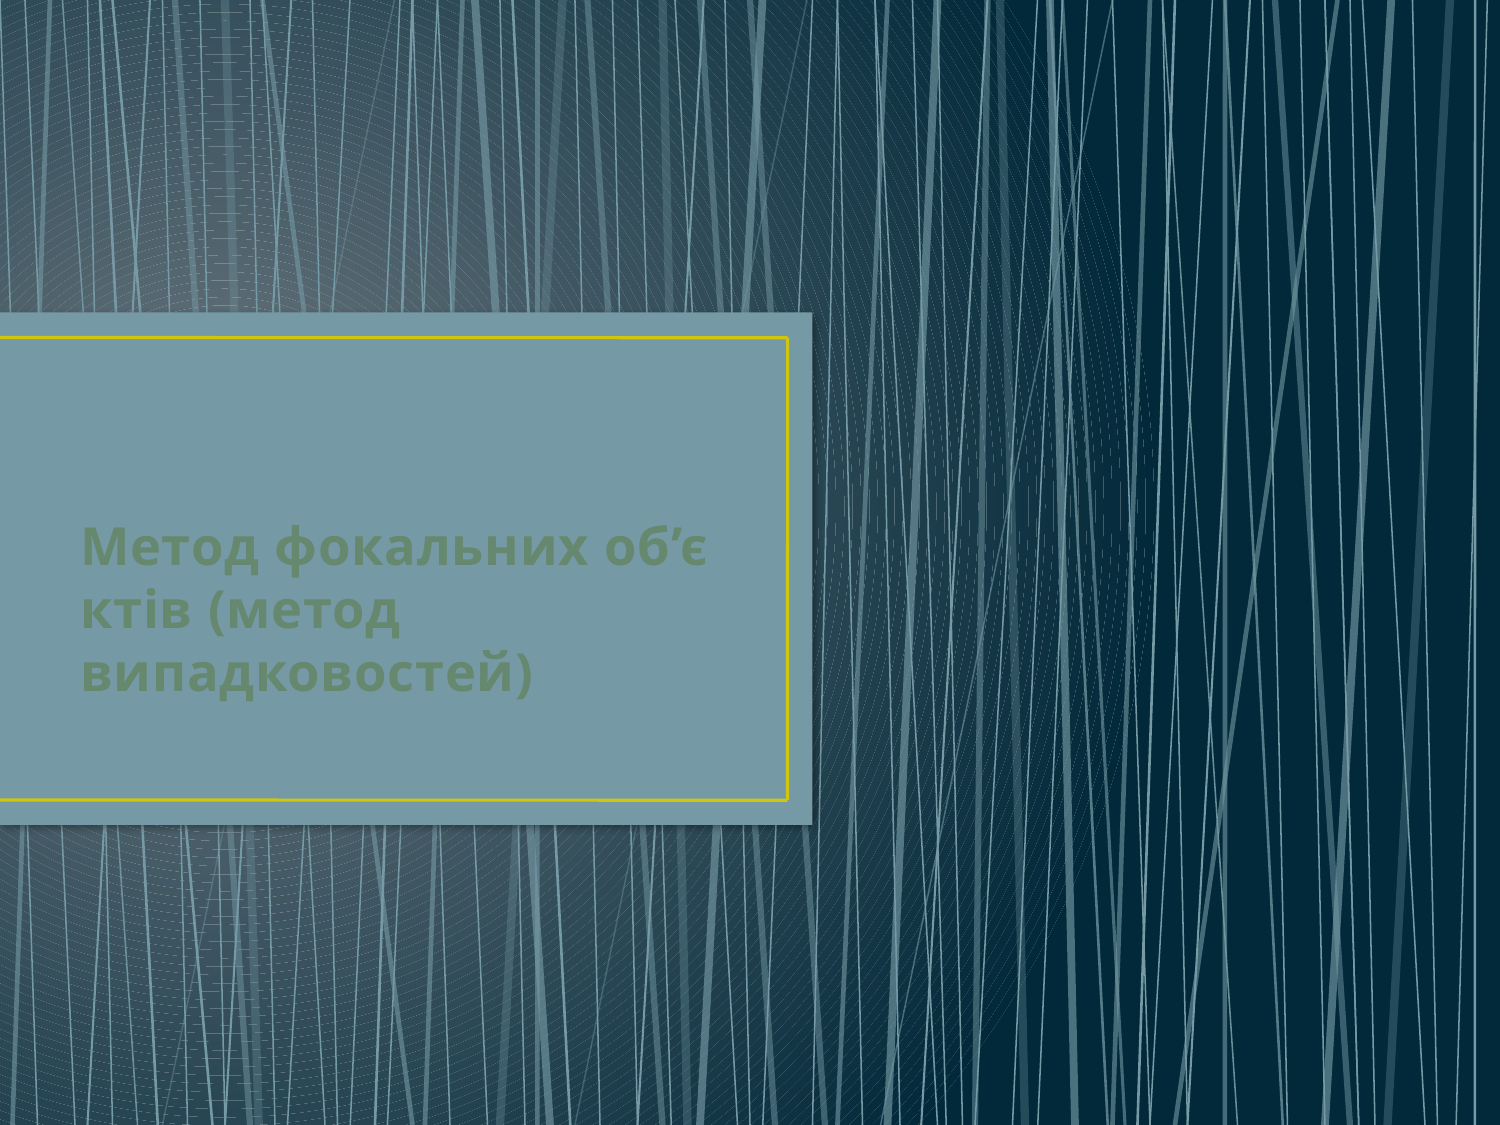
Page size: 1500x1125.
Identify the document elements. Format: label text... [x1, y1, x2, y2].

title Метод фокальних об’єктів (метод випадковостей) [64, 503, 750, 766]
